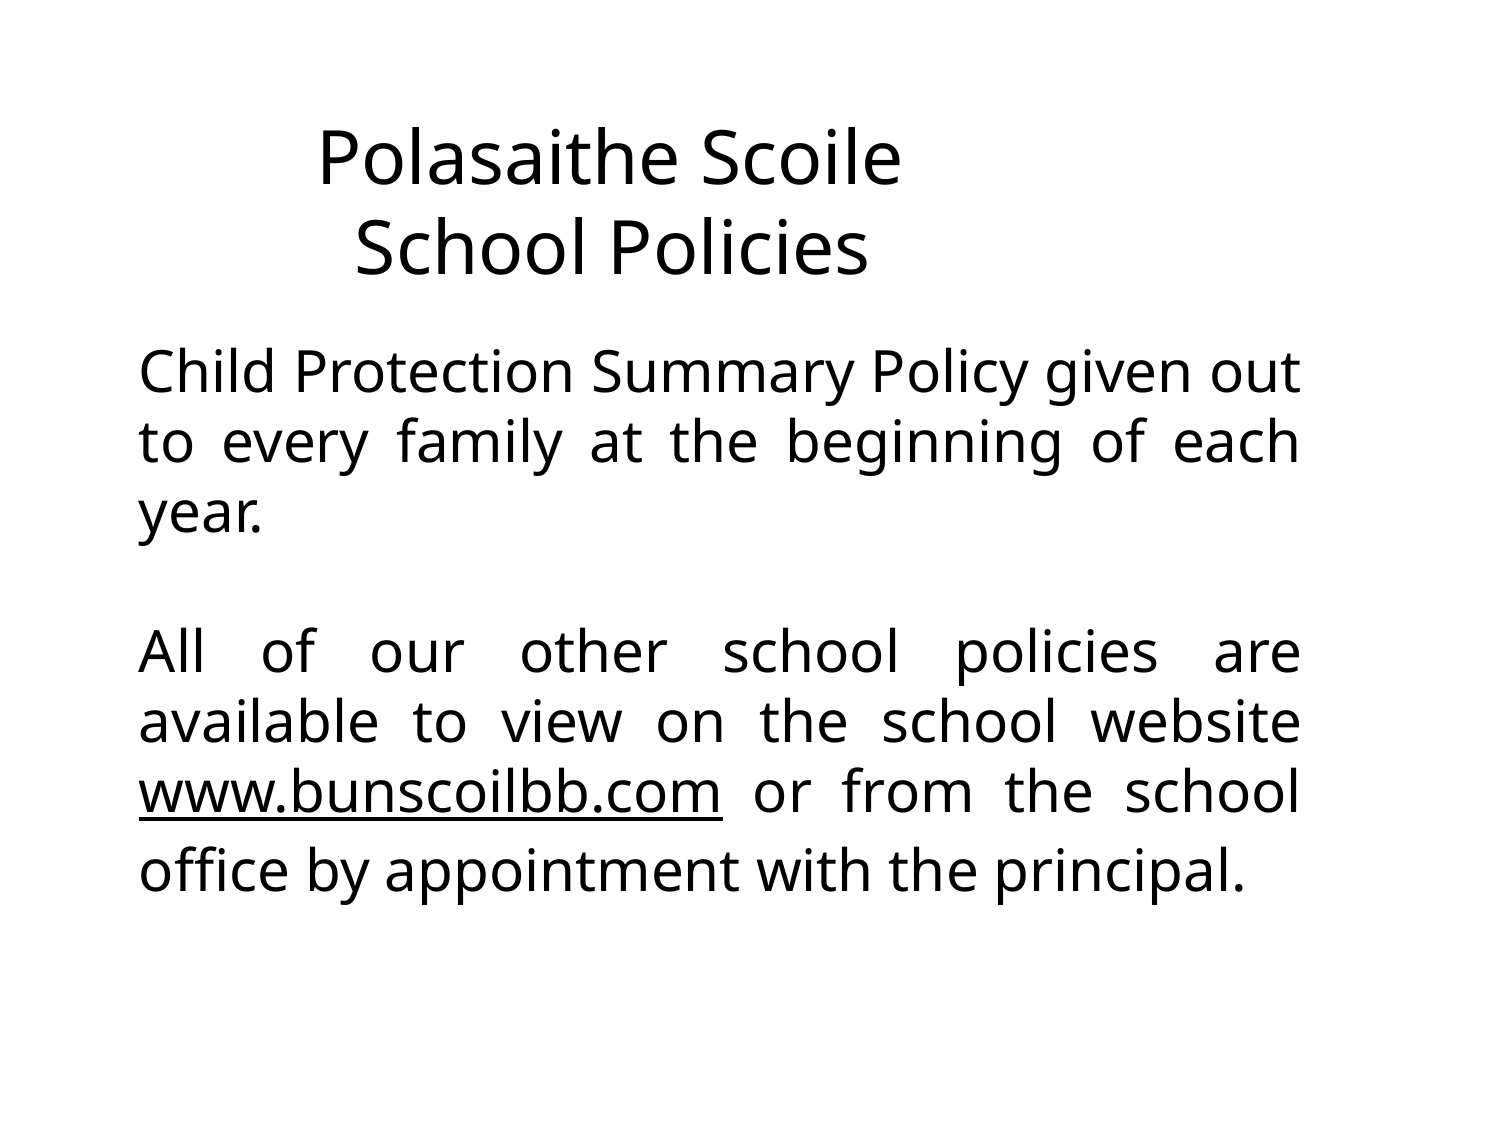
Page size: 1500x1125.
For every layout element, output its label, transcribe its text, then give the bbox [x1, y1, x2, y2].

text_box Child Protection Summary Policy given out to every family at the beginning of each year. All of our other school policies are available to view on the school website www.bunscoilbb.com or from the school office by appointment with the principal. [123, 326, 1317, 911]
text_box Polasaithe Scoile School Policies [301, 101, 1125, 297]
